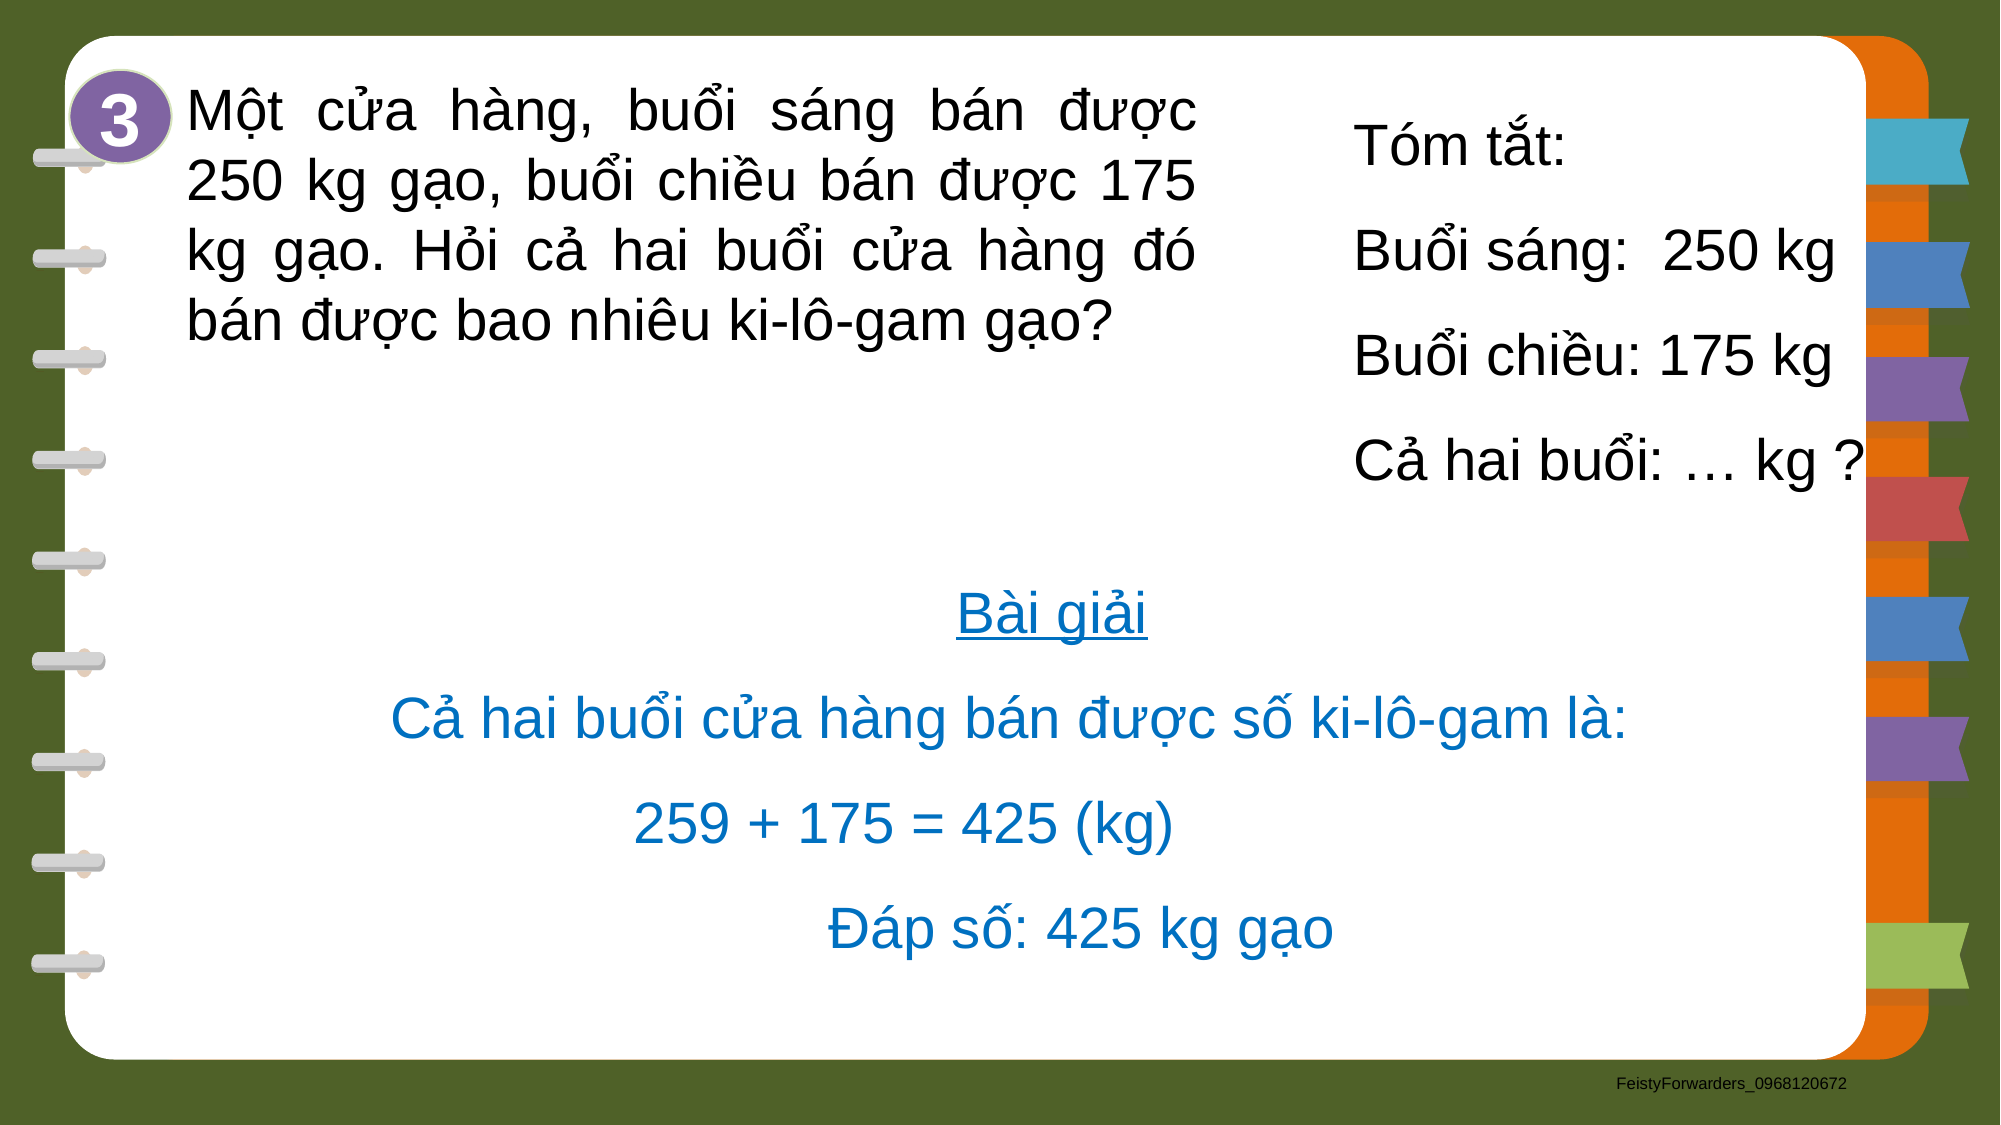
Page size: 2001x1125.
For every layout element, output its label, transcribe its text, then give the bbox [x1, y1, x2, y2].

text_box Bài giải Cả hai buổi cửa hàng bán được số ki-lô-gam là: 259 + 175 = 425 (kg) Đáp số: 425 kg gạo [375, 532, 1730, 968]
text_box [69, 64, 1214, 434]
text_box Tóm tắt: Buổi sáng: 250 kg Buổi chiều: 175 kg Cả hai buổi: … kg ? [1338, 64, 1902, 500]
